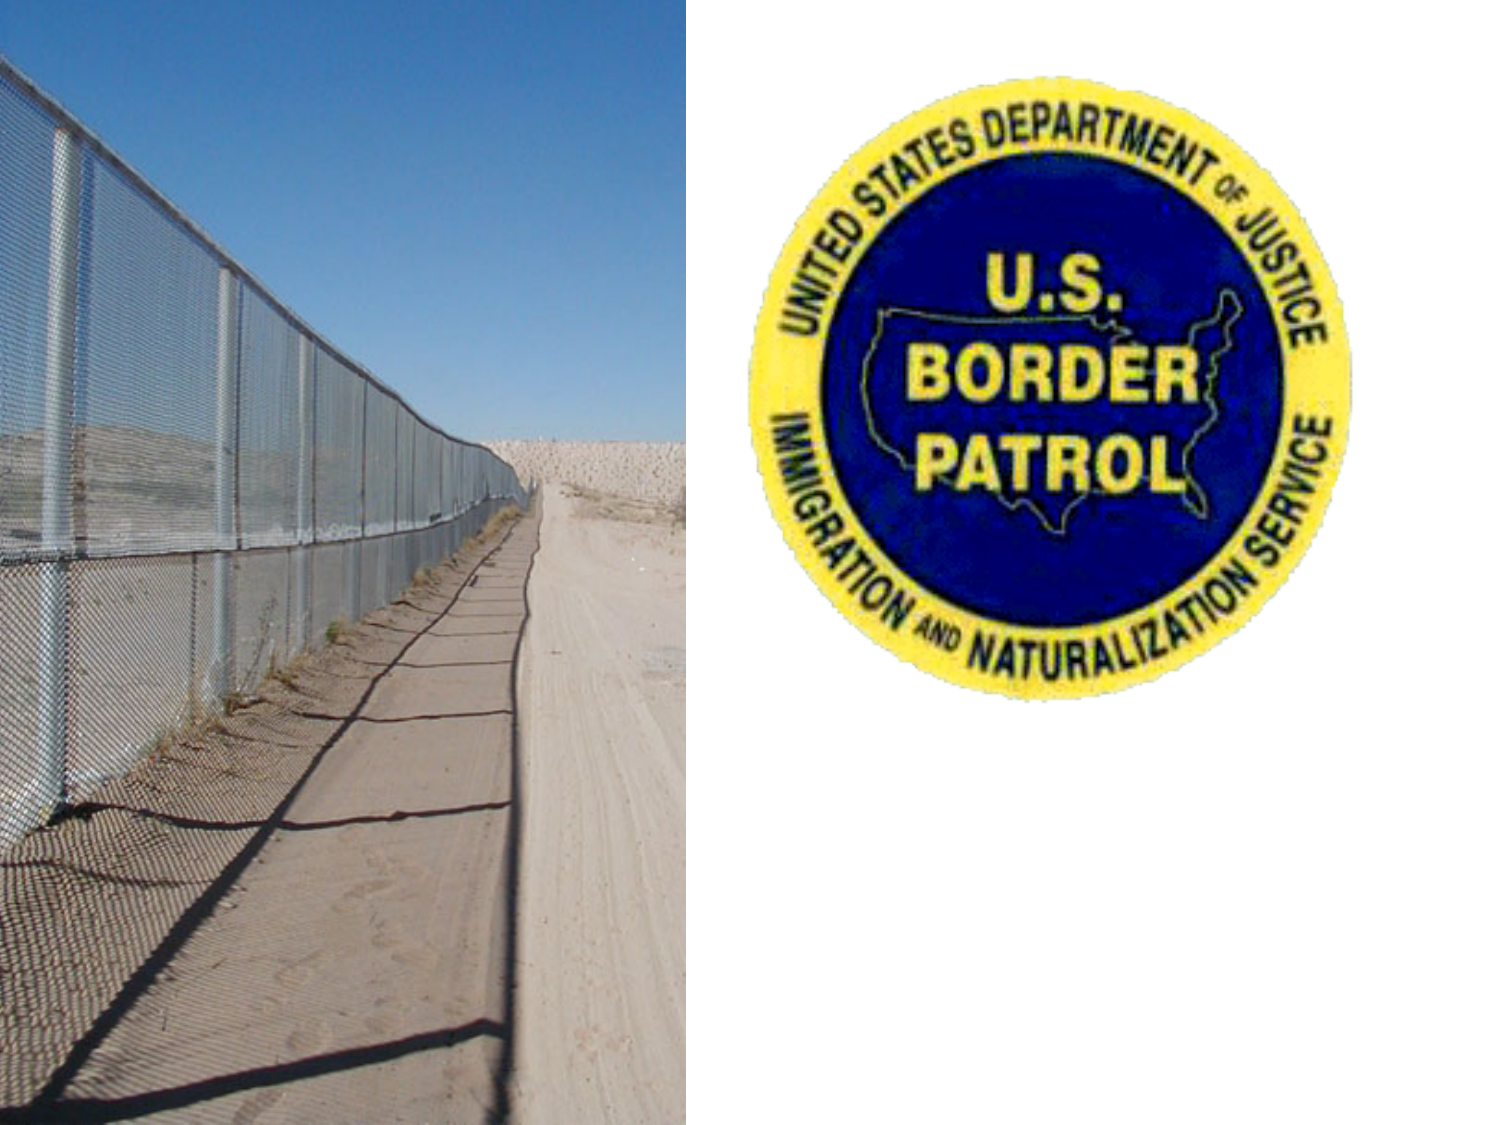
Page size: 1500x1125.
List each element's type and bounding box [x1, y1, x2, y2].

picture [737, 62, 1368, 713]
picture [0, 0, 686, 1125]
